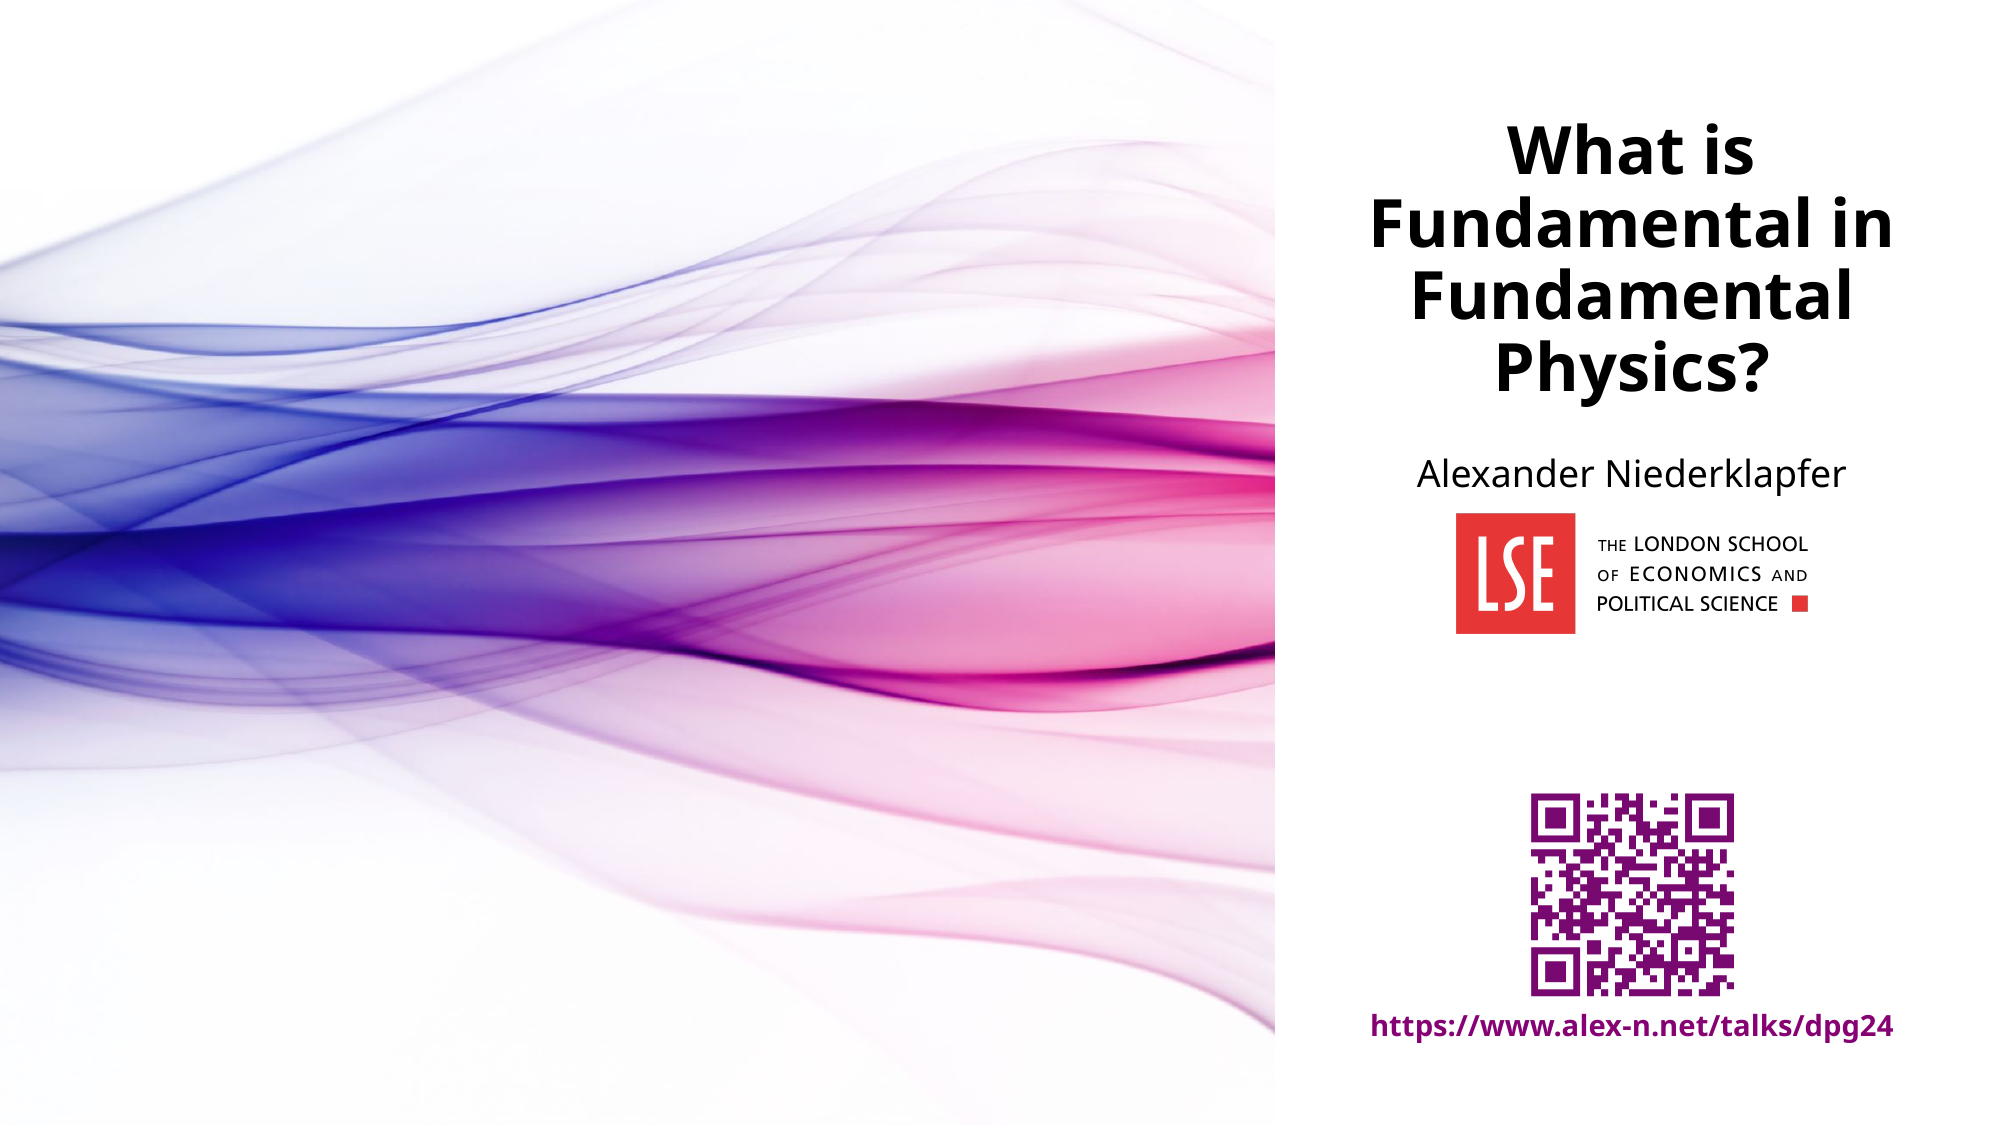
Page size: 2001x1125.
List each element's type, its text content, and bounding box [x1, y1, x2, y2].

picture [1526, 790, 1738, 1001]
text_box https://www.alex-n.net/talks/dpg24 [1348, 1000, 1916, 1050]
title What is Fundamental in Fundamental Physics? [1344, 45, 1920, 414]
picture [1456, 513, 1808, 634]
subtitle Alexander Niederklapfer [1275, 433, 2000, 866]
picture [0, 0, 1275, 1125]
